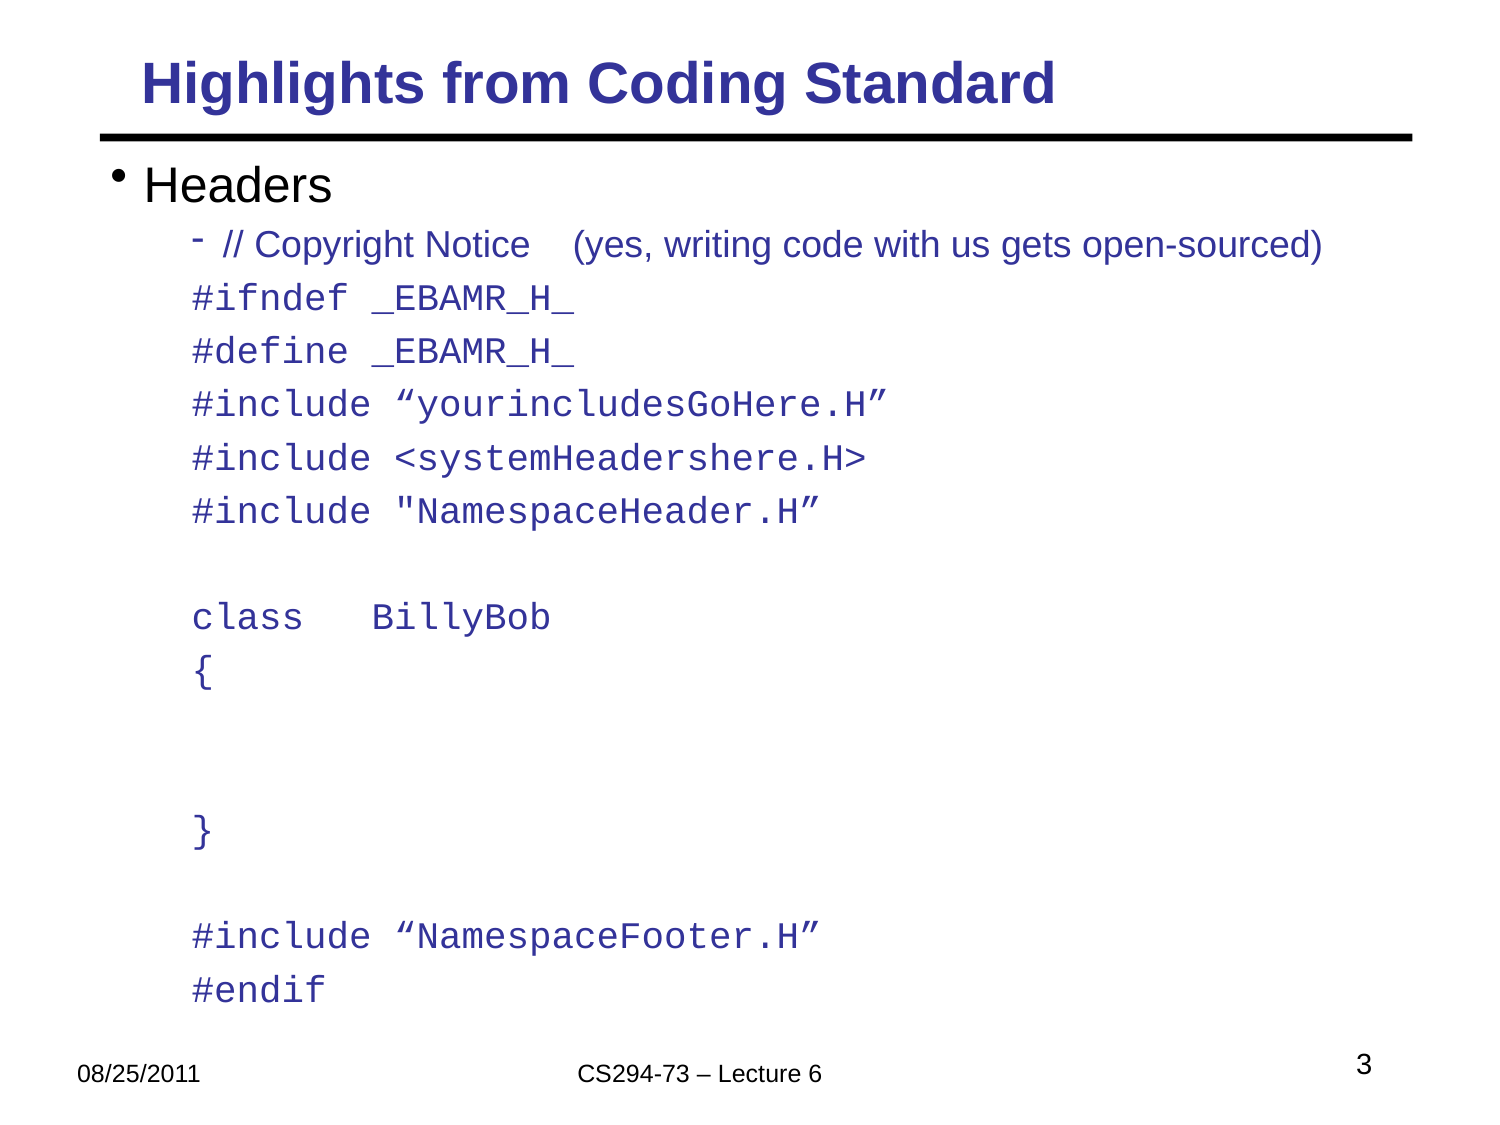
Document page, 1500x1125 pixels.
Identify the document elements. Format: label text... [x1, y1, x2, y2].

list Headers // Copyright Notice (yes, writing code with us gets open-sourced) #ifndef _EBAMR_H_ #define _EBAMR_H_ #include “yourincludesGoHere.H” #include <systemHeadershere.H> #include "NamespaceHeader.H” class BillyBob { } #include “NamespaceFooter.H” #endif [99, 162, 1413, 1098]
title Highlights from Coding Standard [130, 49, 1388, 122]
slide_number 3 [1074, 1024, 1388, 1101]
